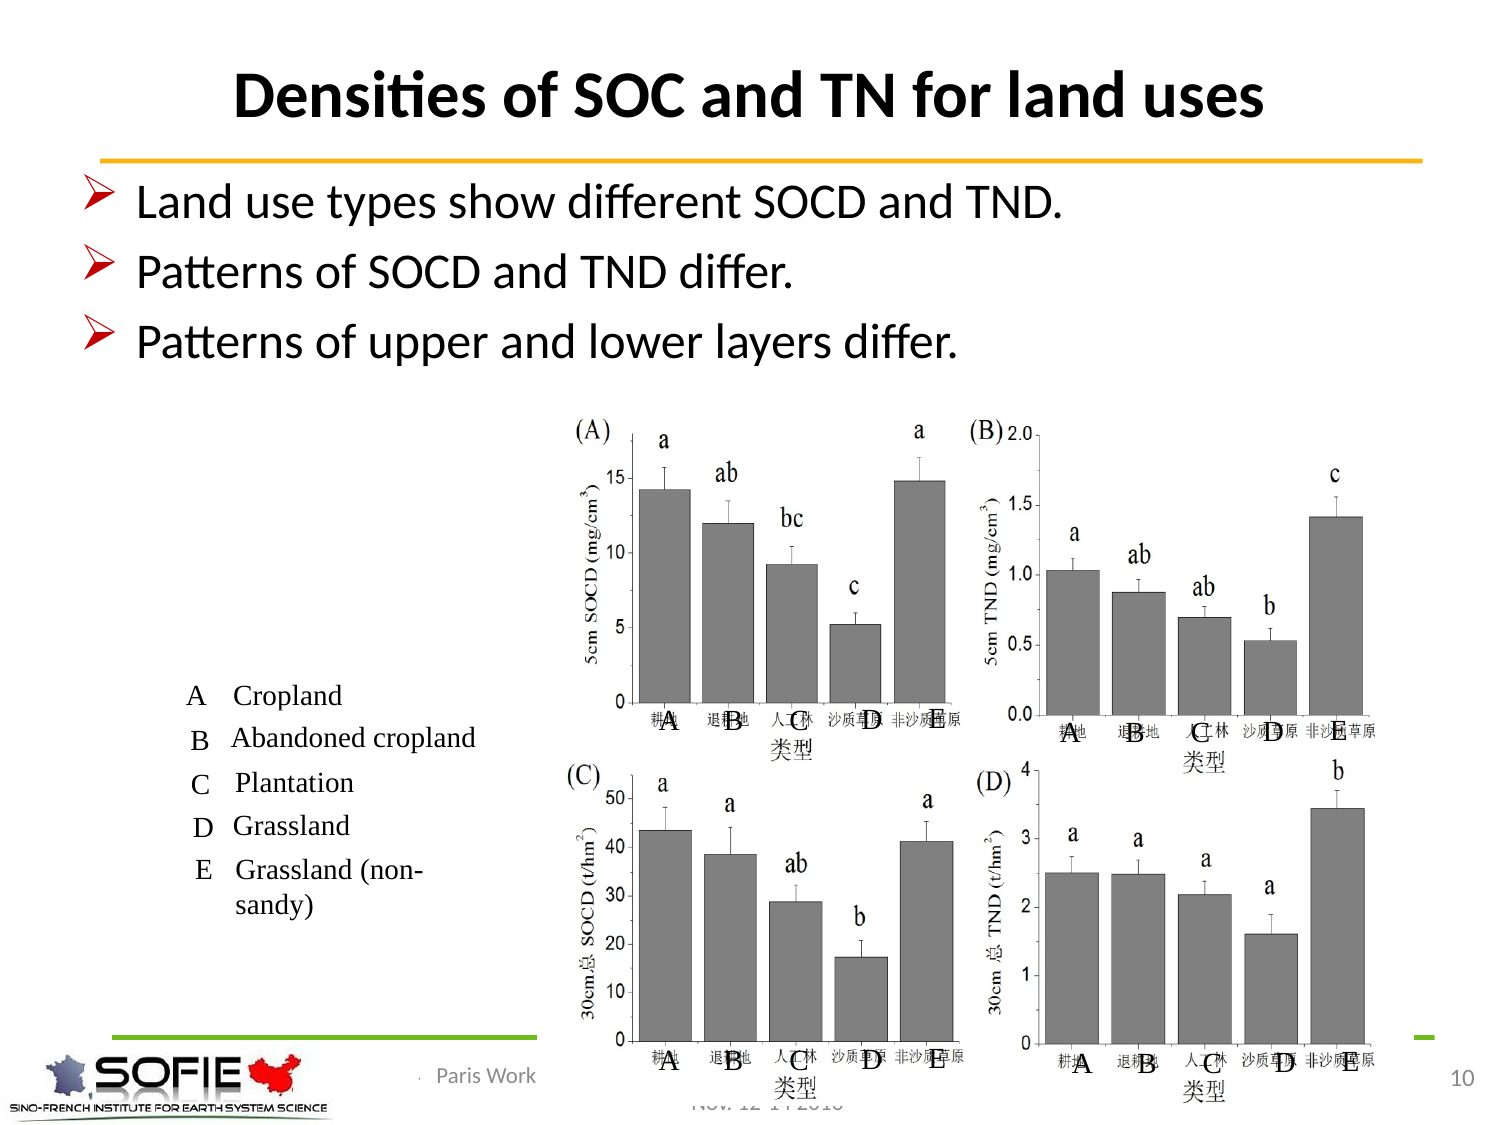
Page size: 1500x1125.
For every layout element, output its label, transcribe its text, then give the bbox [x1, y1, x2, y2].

text_box Land use types show different SOCD and TND. Patterns of SOCD and TND differ. Patterns of upper and lower layers differ. [64, 160, 1415, 268]
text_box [643, 1031, 963, 1071]
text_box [1056, 1034, 1377, 1074]
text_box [1045, 703, 1365, 744]
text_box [643, 692, 963, 732]
picture [537, 382, 1414, 1107]
title Densities of SOC and TN for land uses [74, 0, 1426, 185]
picture [2, 1045, 420, 1125]
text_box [170, 668, 521, 929]
